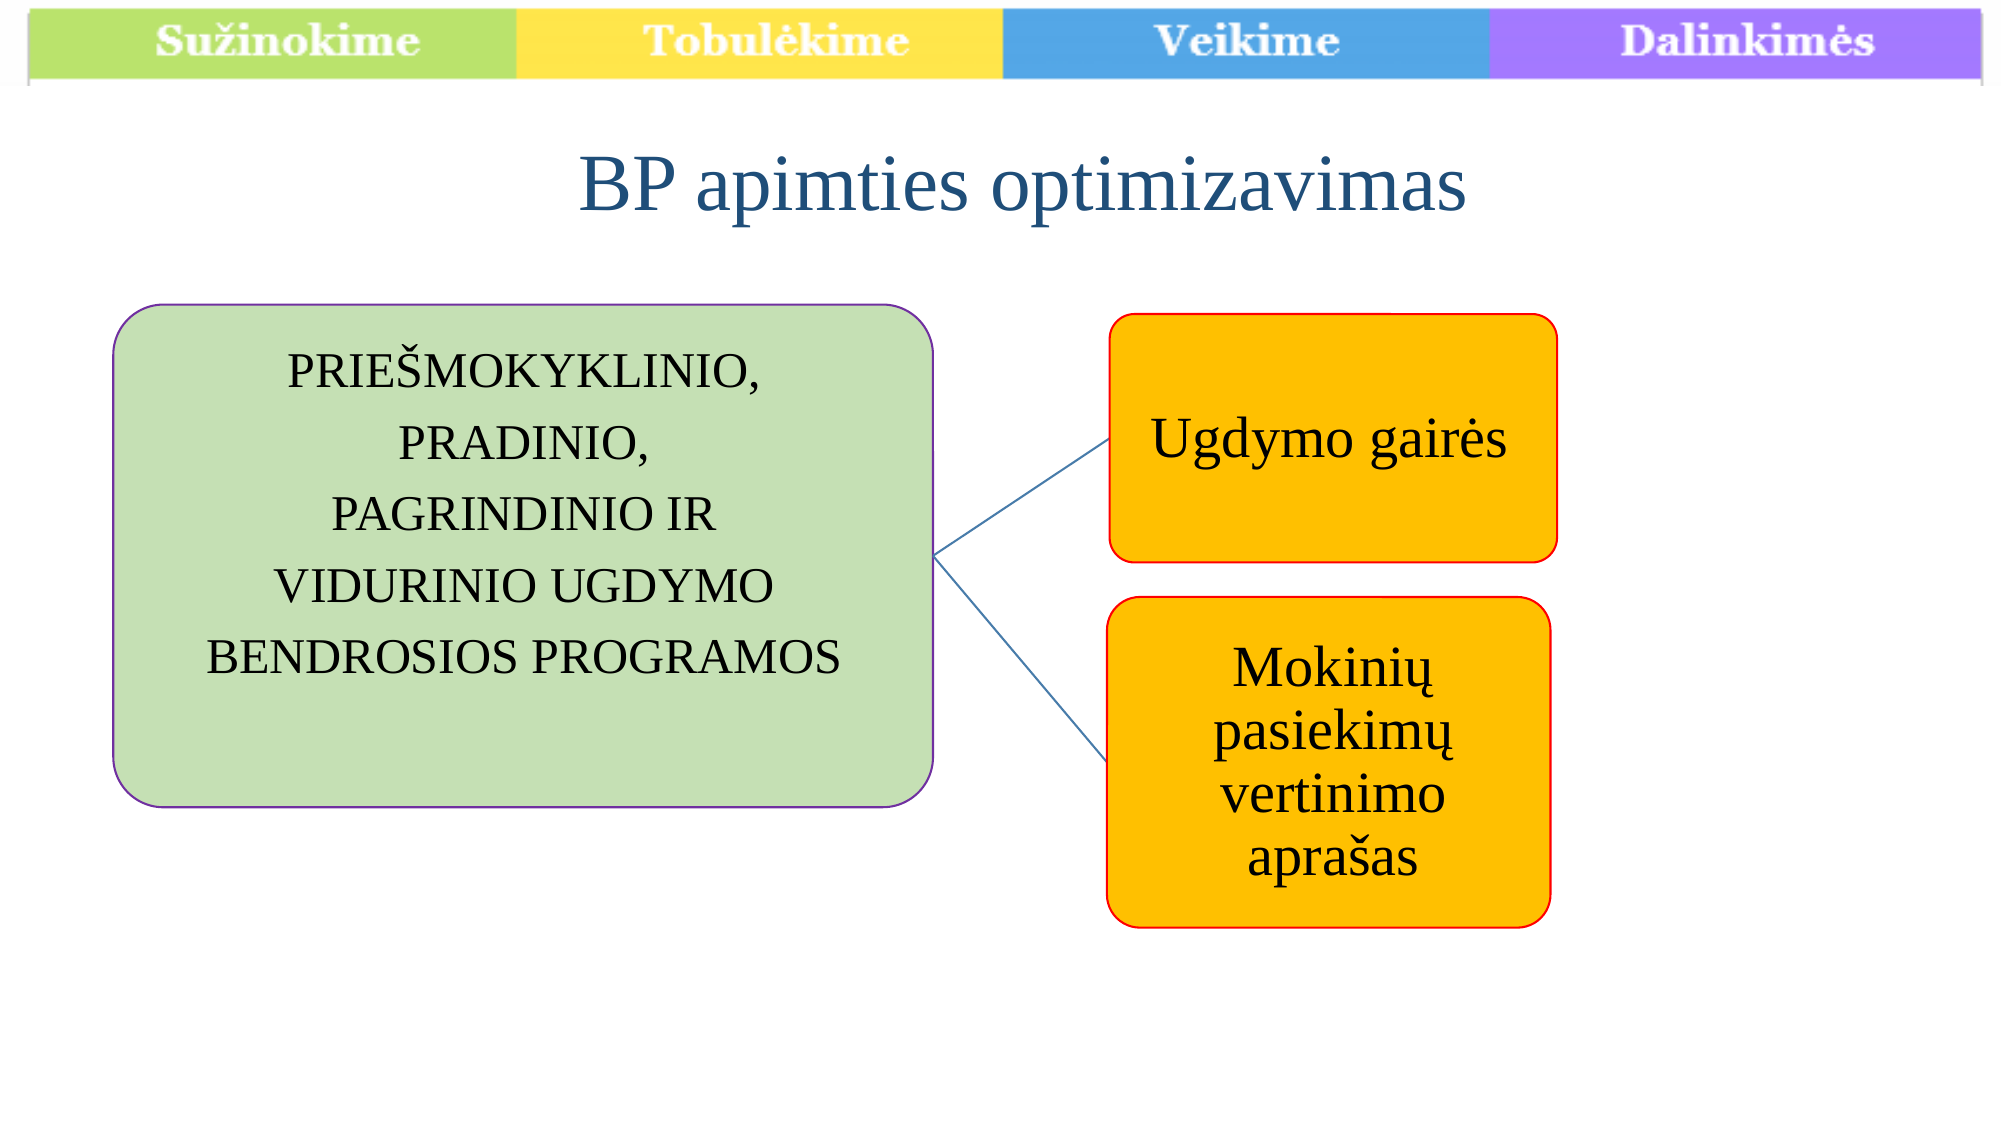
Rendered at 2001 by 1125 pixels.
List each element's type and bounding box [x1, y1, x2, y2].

picture [0, 0, 2001, 86]
text_box [108, 108, 1932, 1114]
